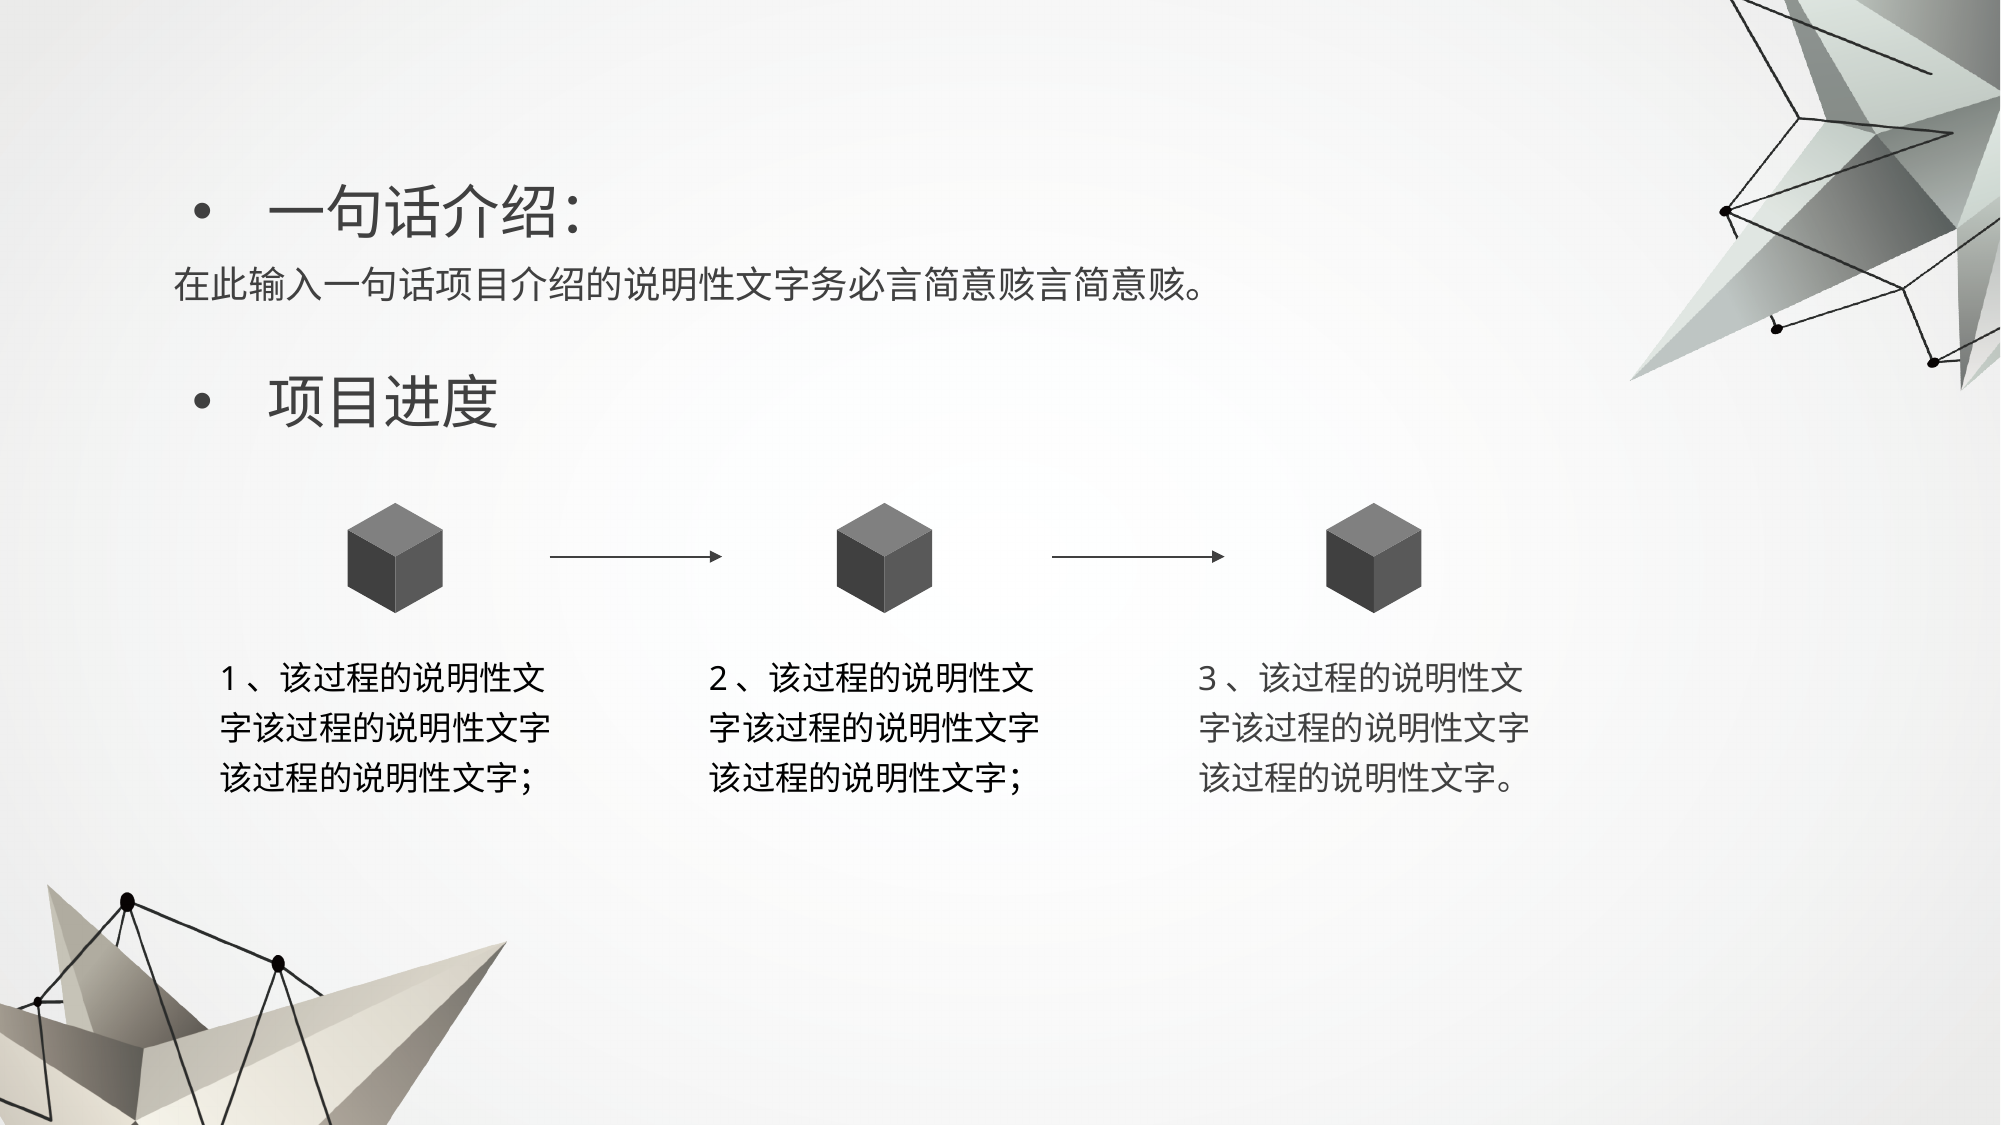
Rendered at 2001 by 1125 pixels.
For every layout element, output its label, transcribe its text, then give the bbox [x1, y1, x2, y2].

text_box 3、该过程的说明性文字该过程的说明性文字该过程的说明性文字。 [1183, 639, 1565, 805]
picture [0, 0, 2001, 1125]
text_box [347, 502, 443, 614]
text_box 一句话介绍： [177, 168, 632, 253]
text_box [836, 502, 933, 614]
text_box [1326, 502, 1422, 614]
text_box 2、该过程的说明性文字该过程的说明性文字该过程的说明性文字； [694, 639, 1076, 805]
text_box 1、该过程的说明性文字该过程的说明性文字该过程的说明性文字； [204, 639, 586, 805]
text_box 在此输入一句话项目介绍的说明性文字务必言简意赅言简意赅。 [158, 253, 1238, 314]
text_box 项目进度 [177, 357, 515, 443]
